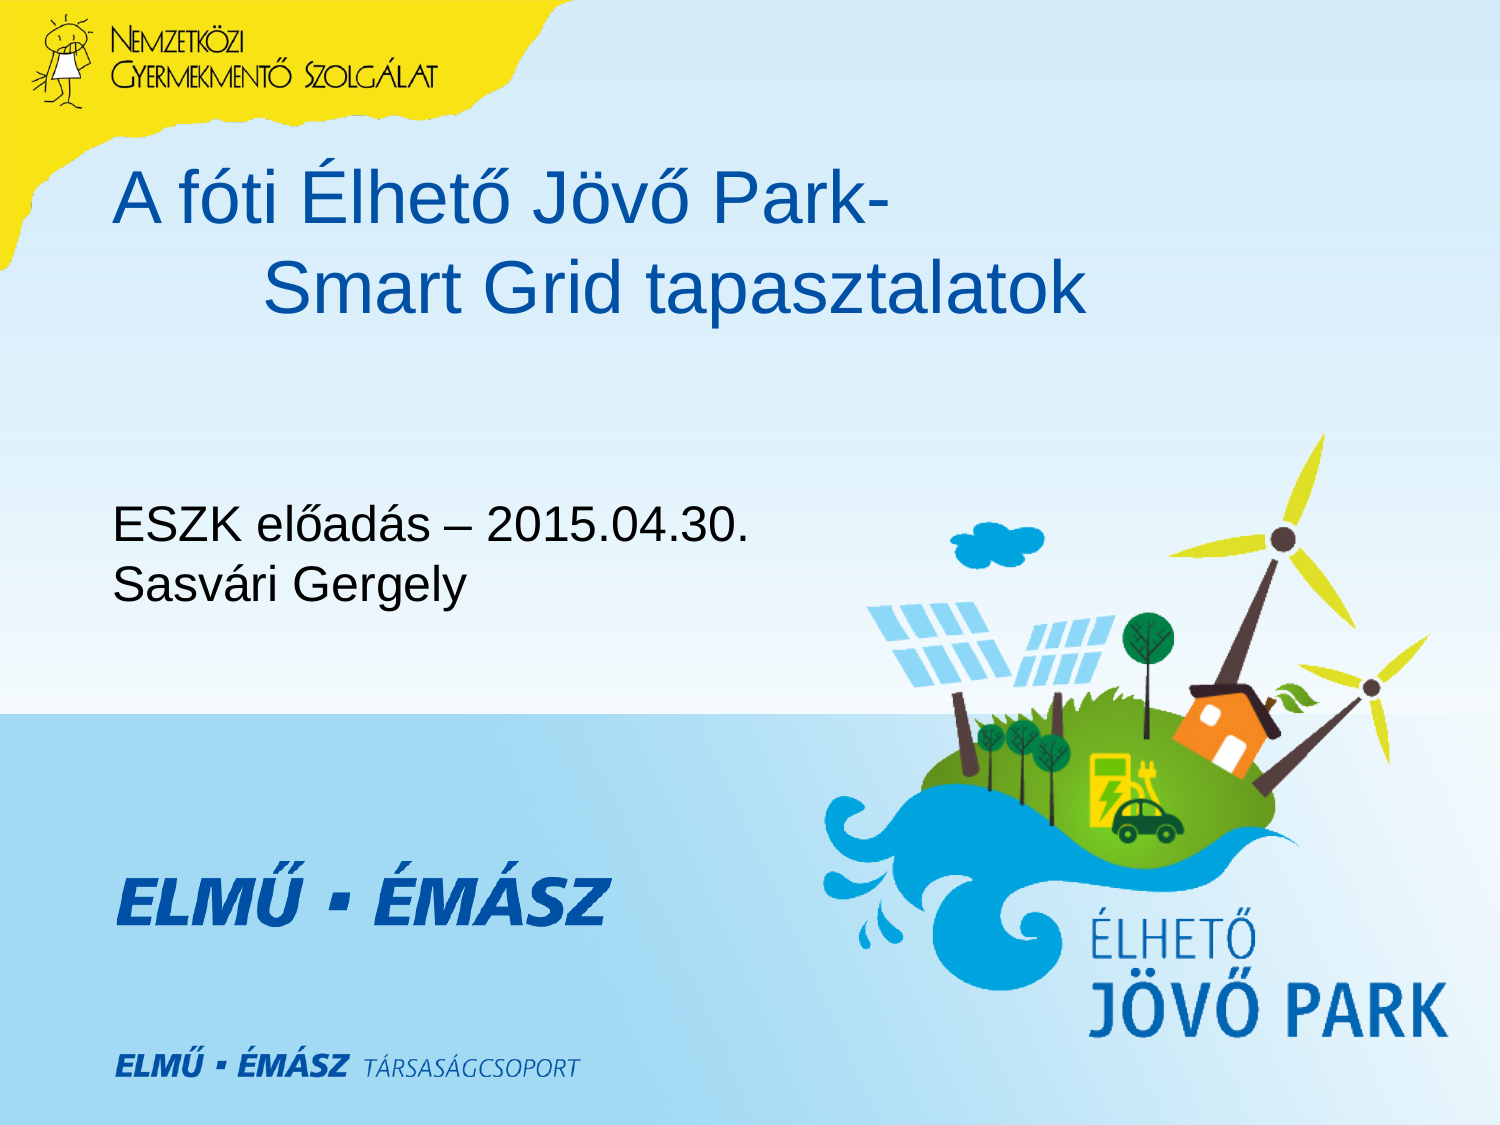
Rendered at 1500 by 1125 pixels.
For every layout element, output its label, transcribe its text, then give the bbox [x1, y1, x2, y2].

title A fóti Élhető Jövő Park- Smart Grid tapasztalatok [112, 148, 1388, 468]
subtitle ESZK előadás – 2015.04.30. Sasvári Gergely [112, 491, 1388, 717]
picture [0, 0, 1500, 1125]
